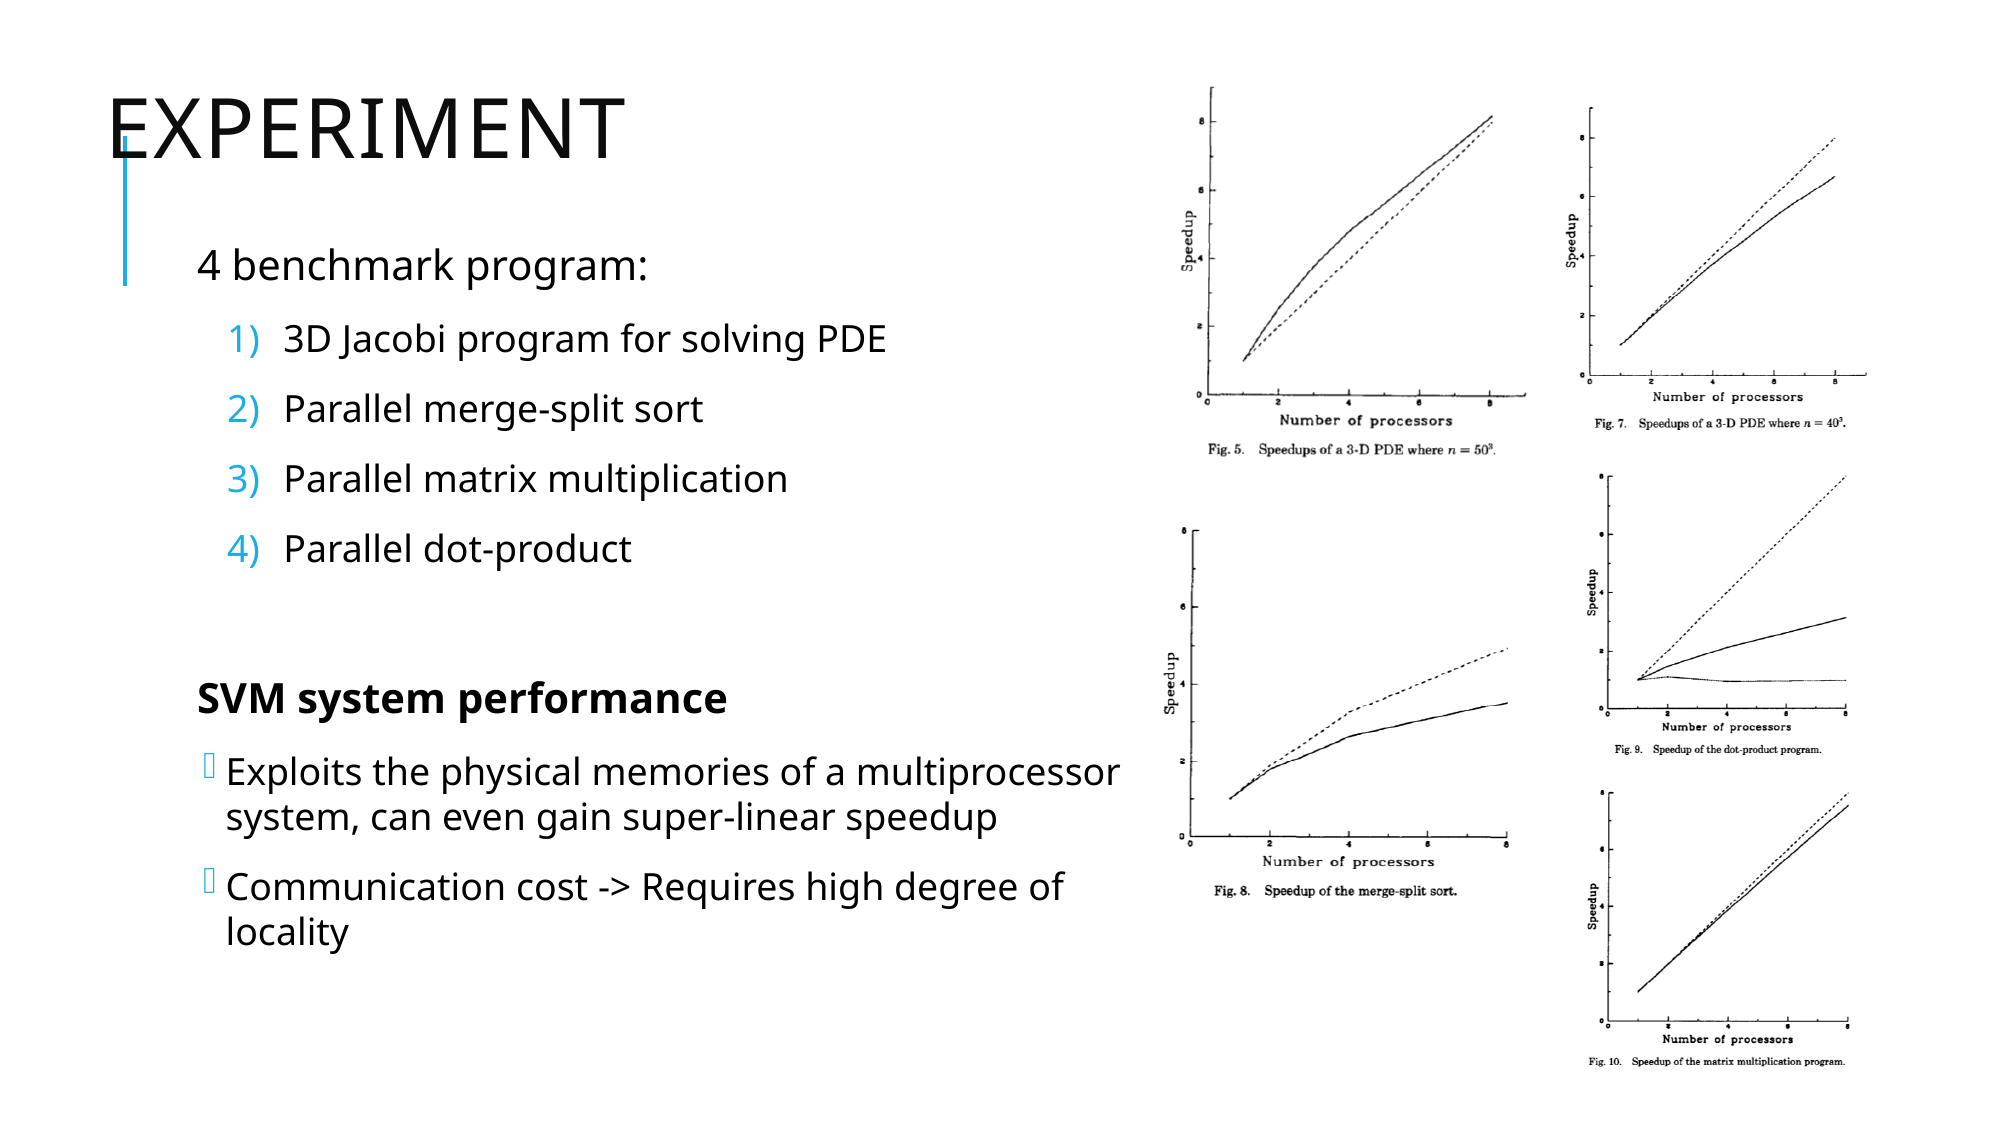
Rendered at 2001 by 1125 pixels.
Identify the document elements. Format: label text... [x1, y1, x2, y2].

title Experiment [90, 74, 1151, 194]
picture [1556, 86, 1890, 448]
picture [1570, 457, 1875, 1081]
picture [1158, 59, 1534, 466]
list 4 benchmark program: 3D Jacobi program for solving PDE Parallel merge-split sort Parallel matrix multiplication Parallel dot-product SVM system performance Exploits the physical memories of a multiprocessor system, can even gain super-linear speedup Communication cost -> Requires high degree of locality [174, 237, 1160, 1064]
picture [1136, 508, 1534, 914]
